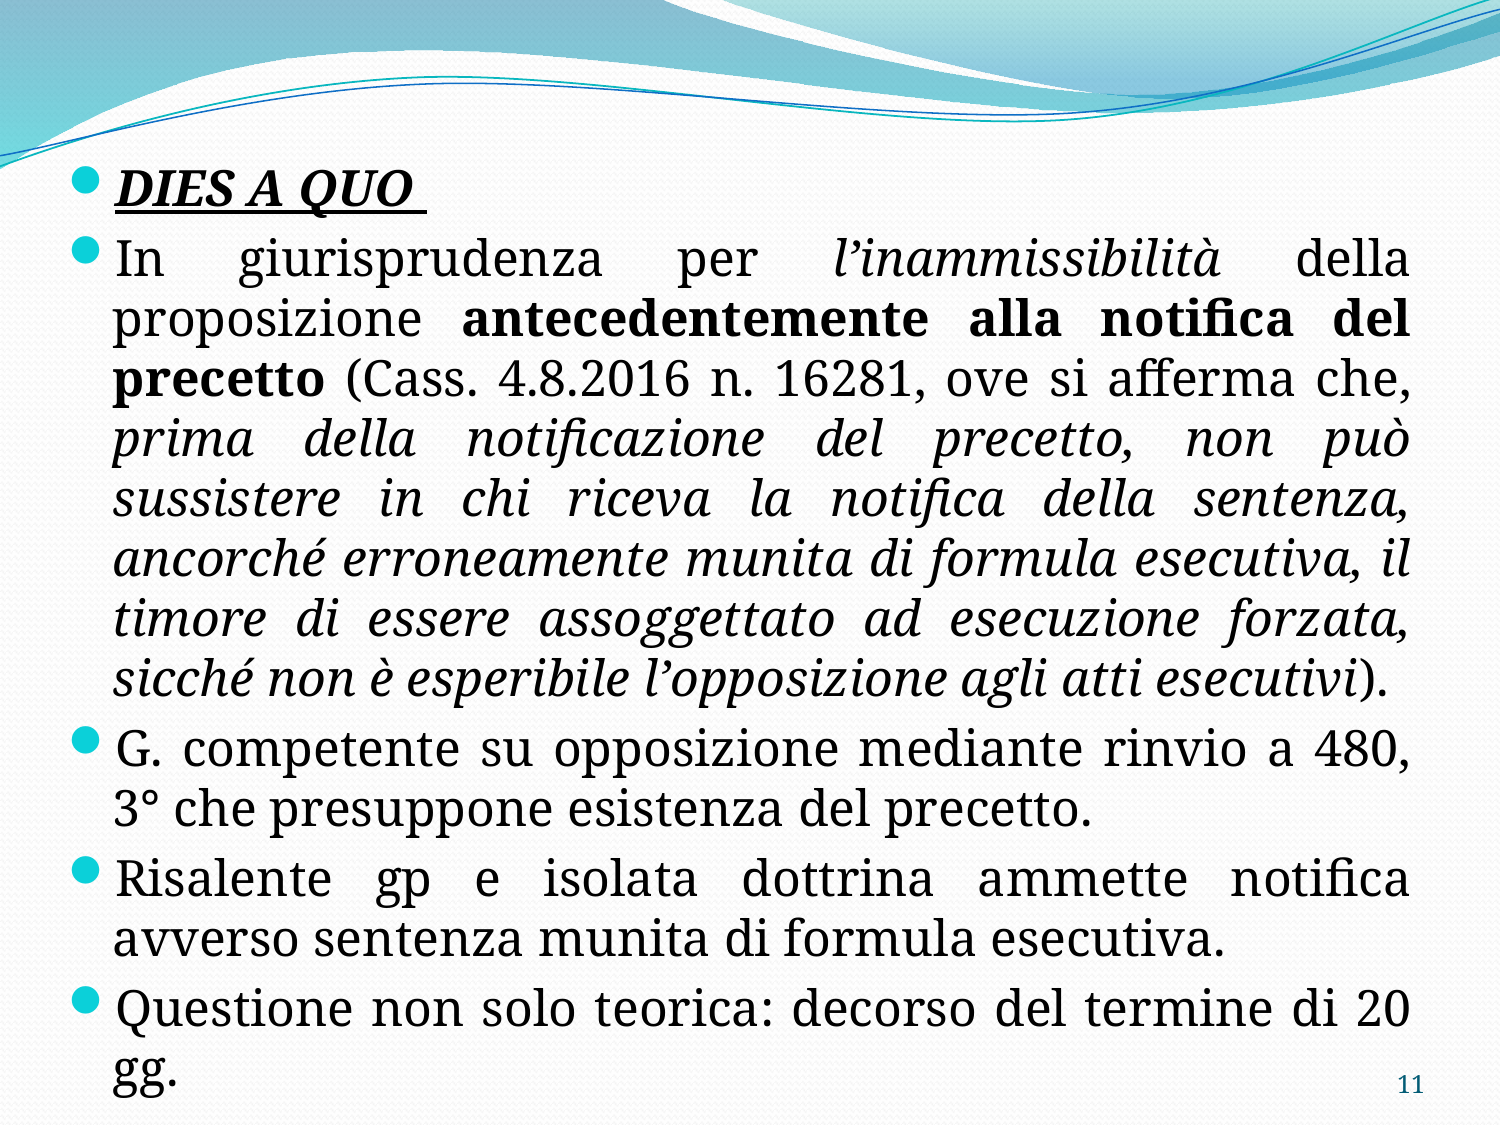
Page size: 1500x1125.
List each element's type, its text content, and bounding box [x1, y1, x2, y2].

text_box [76, 137, 1327, 230]
list DIES A QUO In giurisprudenza per l’inammissibilità della proposizione antecedentemente alla notifica del precetto (Cass. 4.8.2016 n. 16281, ove si afferma che, prima della notificazione del precetto, non può sussistere in chi riceva la notifica della sentenza, ancorché erroneamente munita di formula esecutiva, il timore di essere assoggettato ad esecuzione forzata, sicché non è esperibile l’opposizione agli atti esecutivi). G. competente su opposizione mediante rinvio a 480, 3° che presuppone esistenza del precetto. Risalente gp e isolata dottrina ammette notifica avverso sentenza munita di formula esecutiva. Questione non solo teorica: decorso del termine di 20 gg. [53, 149, 1427, 1038]
slide_number 11 [1299, 1042, 1425, 1103]
